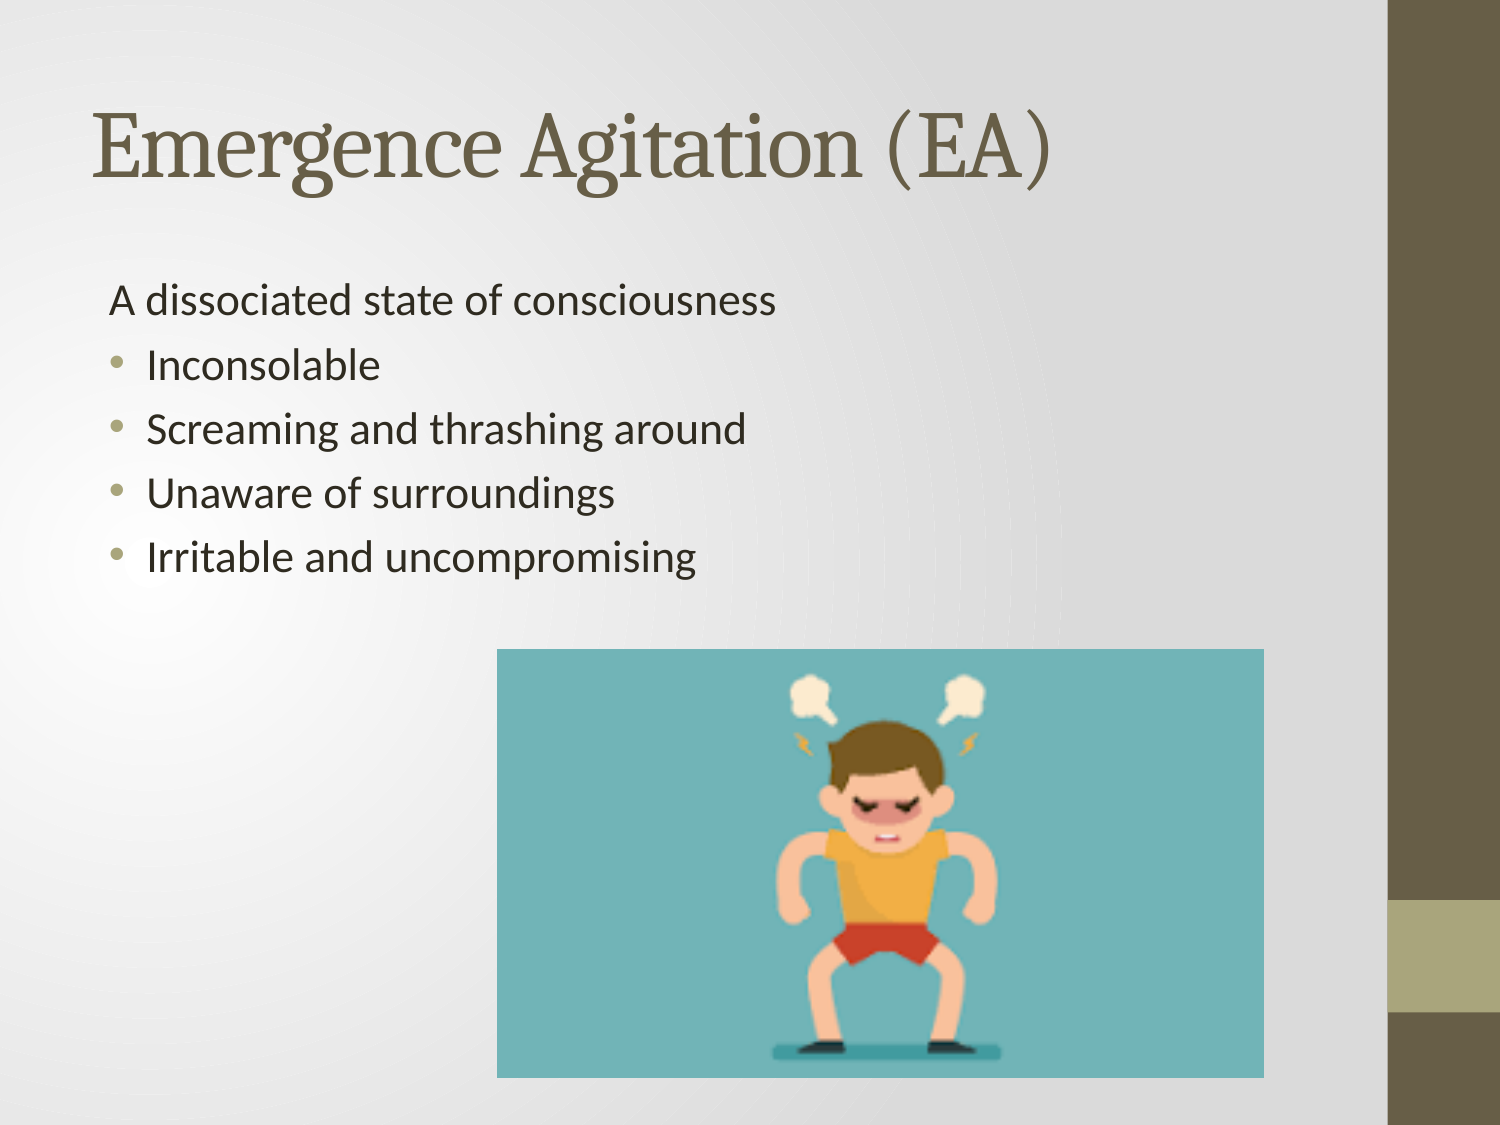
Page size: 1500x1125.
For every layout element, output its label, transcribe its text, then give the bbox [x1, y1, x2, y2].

title Emergence Agitation (EA) [75, 45, 1325, 233]
list A dissociated state of consciousness Inconsolable Screaming and thrashing around Unaware of surroundings Irritable and uncompromising [75, 262, 1325, 1050]
picture [497, 648, 1264, 1078]
